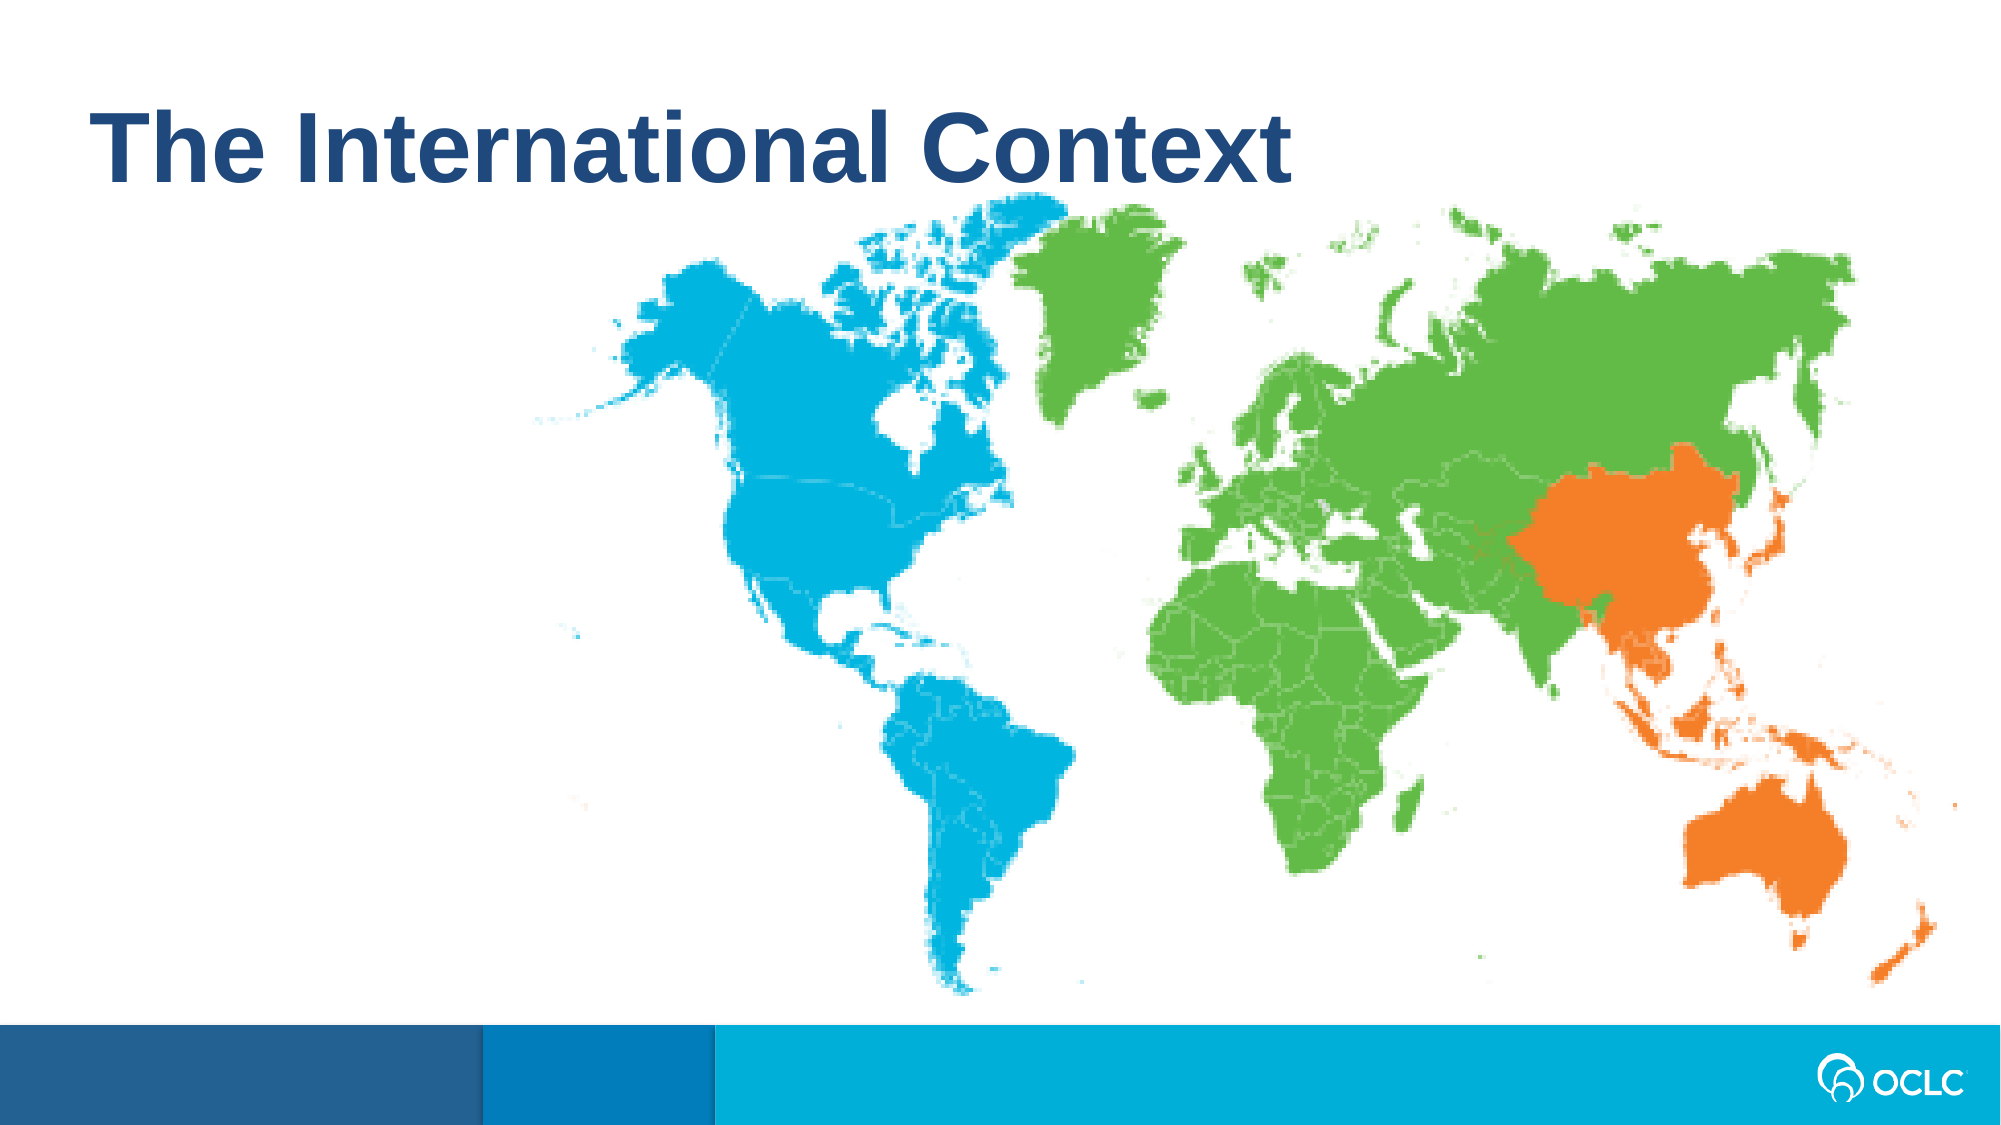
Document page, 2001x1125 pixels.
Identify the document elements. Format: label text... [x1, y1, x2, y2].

list The International Context [74, 75, 1921, 226]
picture [531, 192, 1958, 1006]
